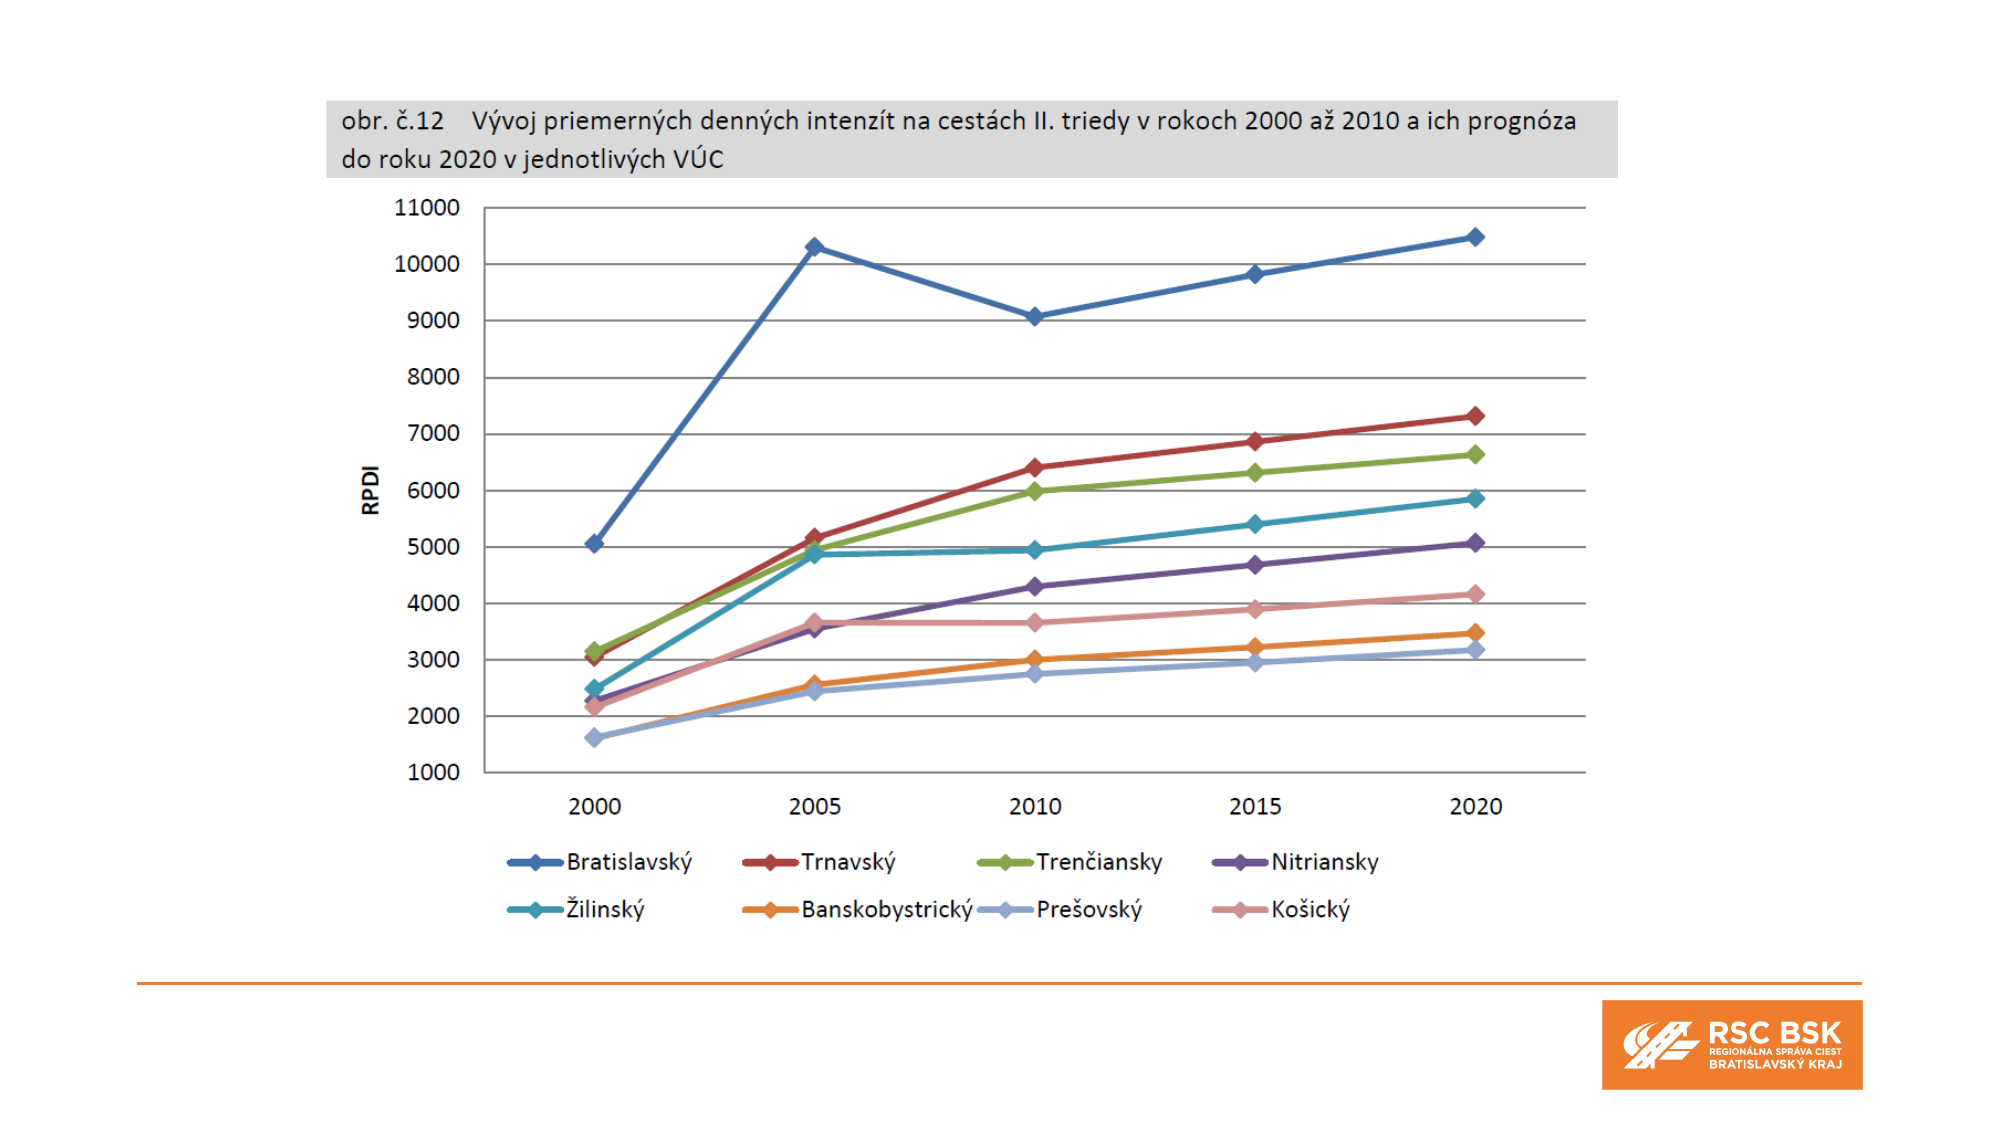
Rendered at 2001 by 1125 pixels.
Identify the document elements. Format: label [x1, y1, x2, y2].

picture [321, 94, 1628, 945]
list [1602, 1000, 1863, 1091]
